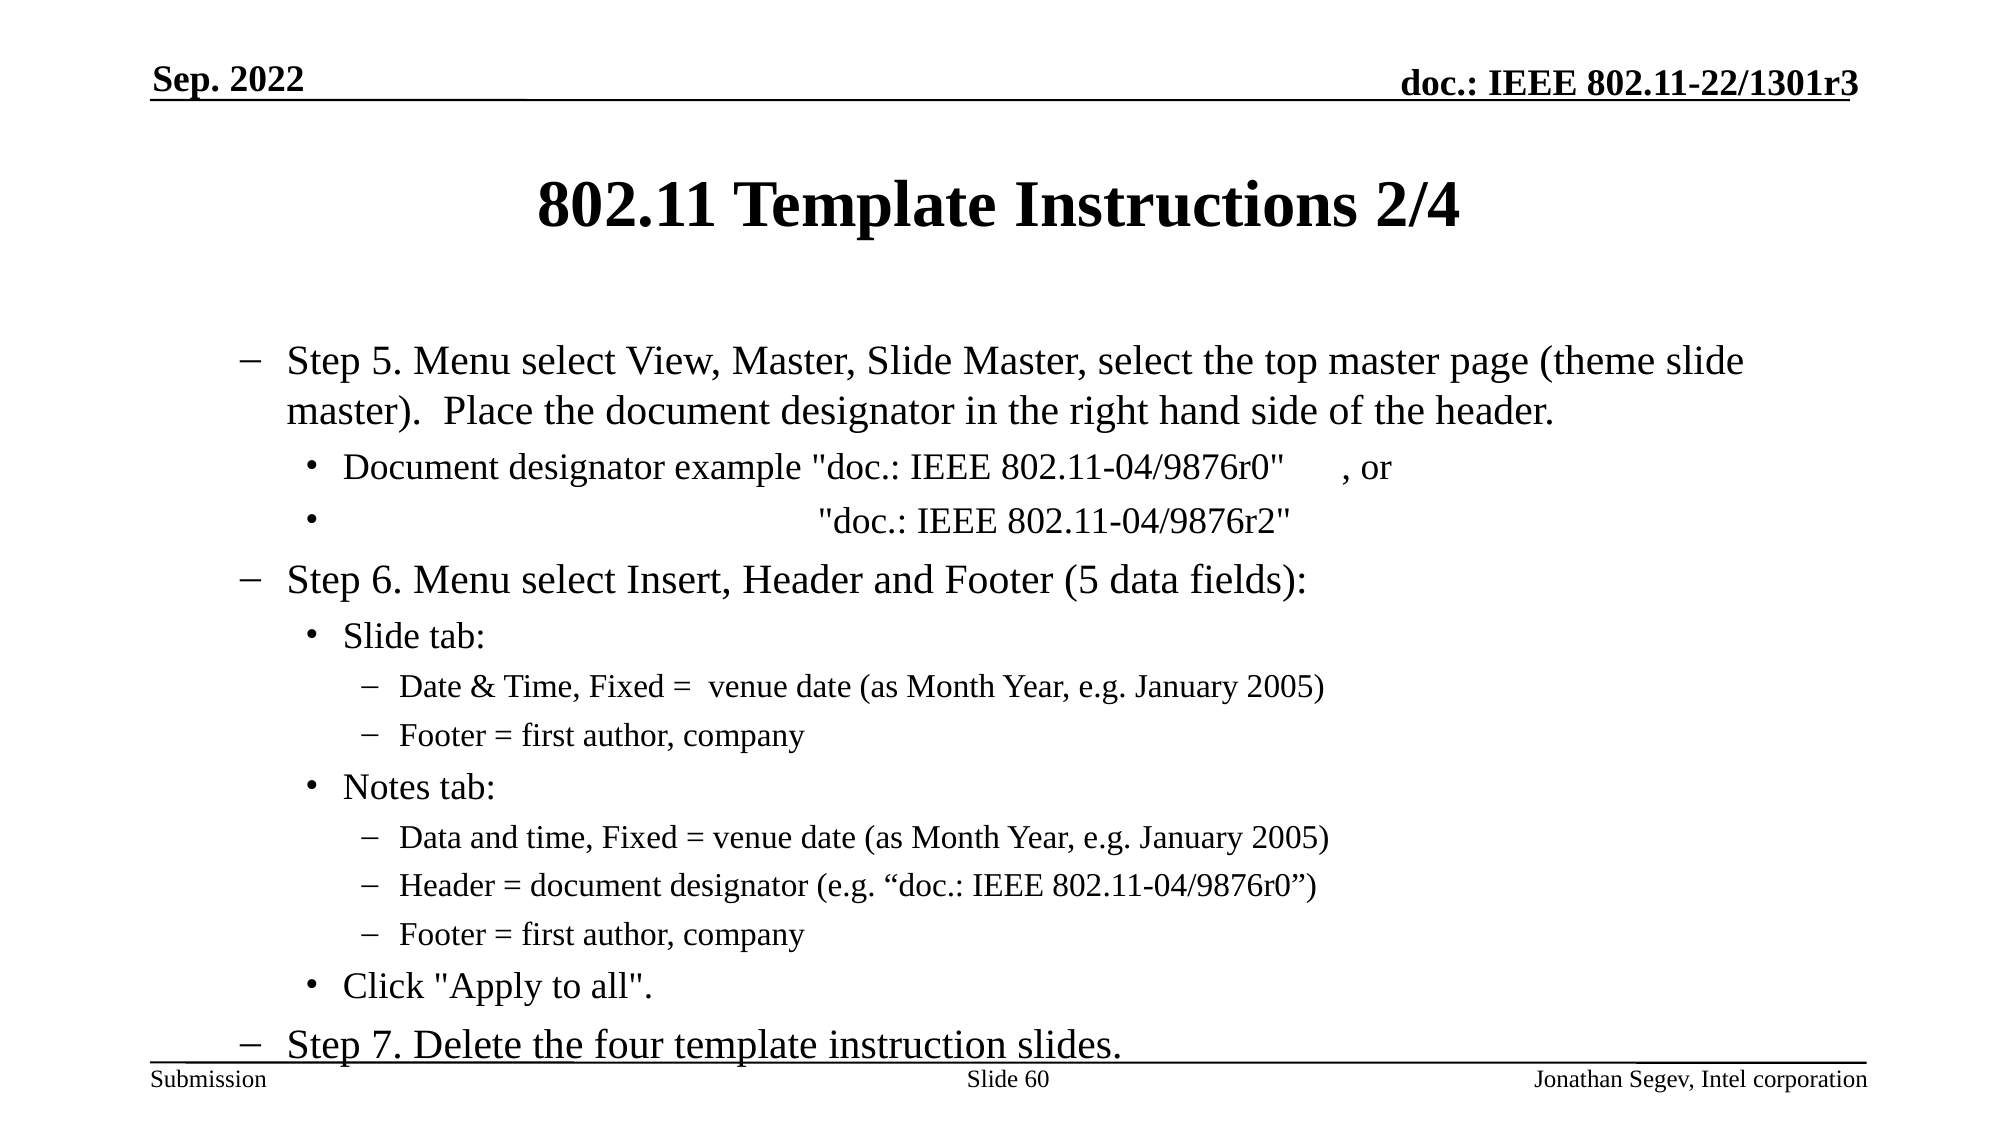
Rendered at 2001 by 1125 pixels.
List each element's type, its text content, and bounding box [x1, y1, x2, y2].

footer Jonathan Segev, Intel corporation [1171, 1061, 1869, 1093]
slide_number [152, 54, 563, 100]
list Step 5. Menu select View, Master, Slide Master, select the top master page (theme slide master). Place the document designator in the right hand side of the header. Document designator example "doc.: IEEE 802.11-04/9876r0" , or "doc.: IEEE 802.11-04/9876r2" Step 6. Menu select Insert, Header and Footer (5 data fields): Slide tab: Date & Time, Fixed = venue date (as Month Year, e.g. January 2005) Footer = first author, company Notes tab: Data and time, Fixed = venue date (as Month Year, e.g. January 2005) Header = document designator (e.g. “doc.: IEEE 802.11-04/9876r0”) Footer = first author, company Click "Apply to all". Step 7. Delete the four template instruction slides. [149, 324, 1850, 1000]
slide_number Slide 60 [950, 1061, 1067, 1123]
title 802.11 Template Instructions 2/4 [149, 112, 1850, 288]
